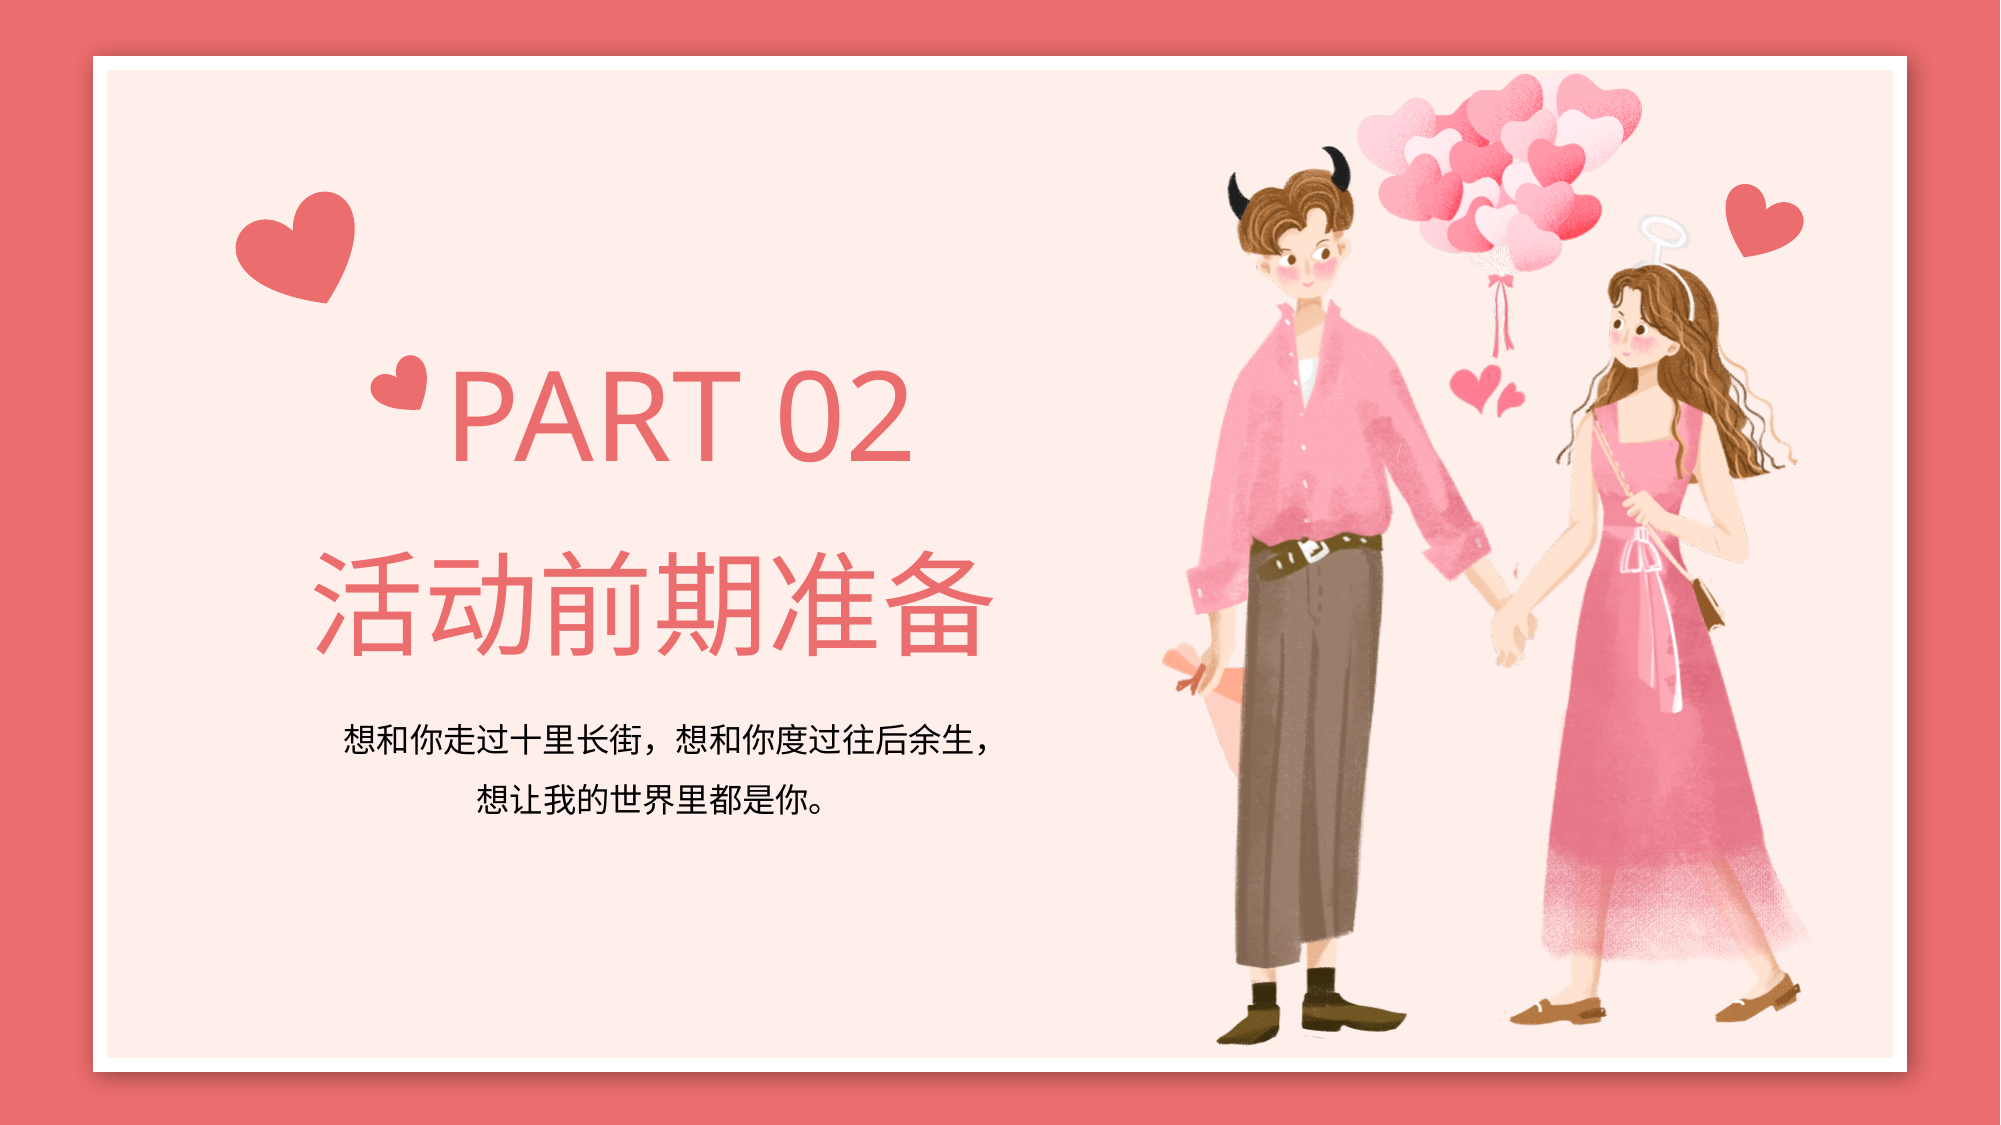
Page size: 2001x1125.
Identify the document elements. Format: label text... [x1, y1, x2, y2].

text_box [1038, 71, 1959, 1062]
text_box PART 02 [430, 329, 933, 494]
text_box 活动前期准备 [295, 525, 1012, 678]
text_box [369, 354, 428, 411]
text_box 想和你走过十里长街，想和你度过往后余生，想让我的世界里都是你。 [317, 691, 1003, 827]
text_box [234, 190, 356, 305]
text_box [99, 62, 1901, 1066]
